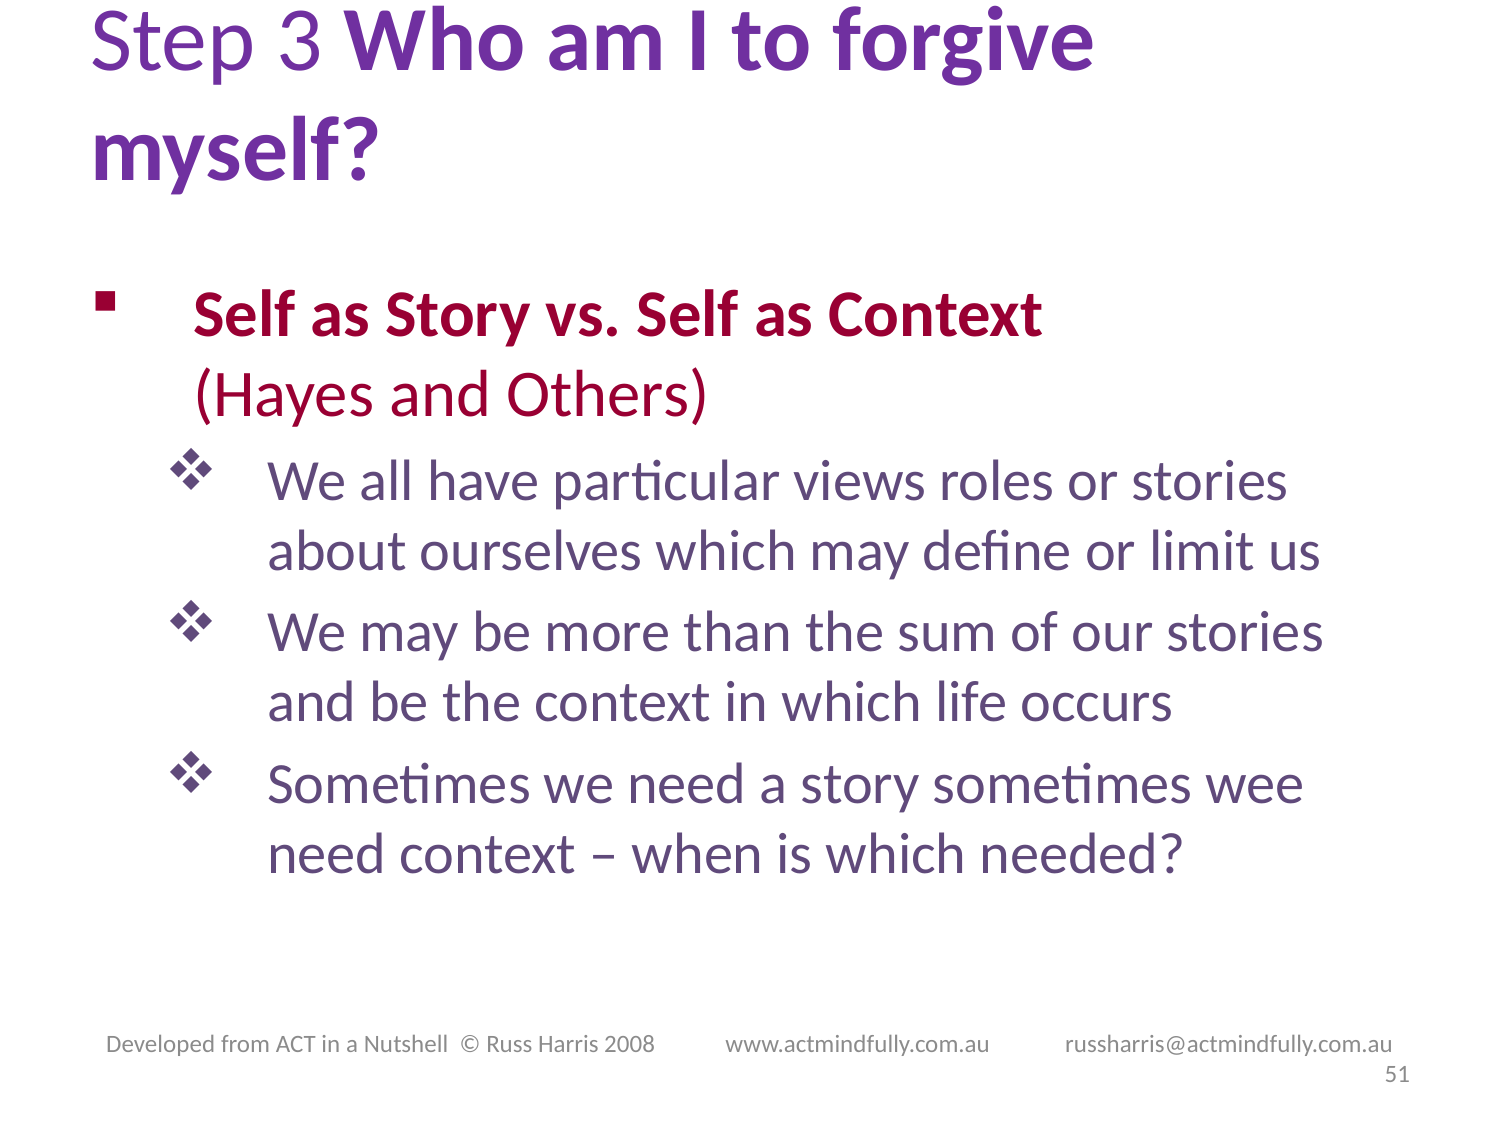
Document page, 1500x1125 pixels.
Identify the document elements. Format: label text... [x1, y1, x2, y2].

title Step 3 Who am I to forgive myself? [74, 44, 1426, 233]
list Self as Story vs. Self as Context (Hayes and Others) We all have particular views roles or stories about ourselves which may define or limit us We may be more than the sum of our stories and be the context in which life occurs Sometimes we need a story sometimes wee need context – when is which needed? [74, 262, 1426, 1006]
slide_number 51 [1074, 1042, 1425, 1103]
footer Developed from ACT in a Nutshell © Russ Harris 2008 www.actmindfully.com.au russharris@actmindfully.com.au [0, 1012, 1500, 1073]
